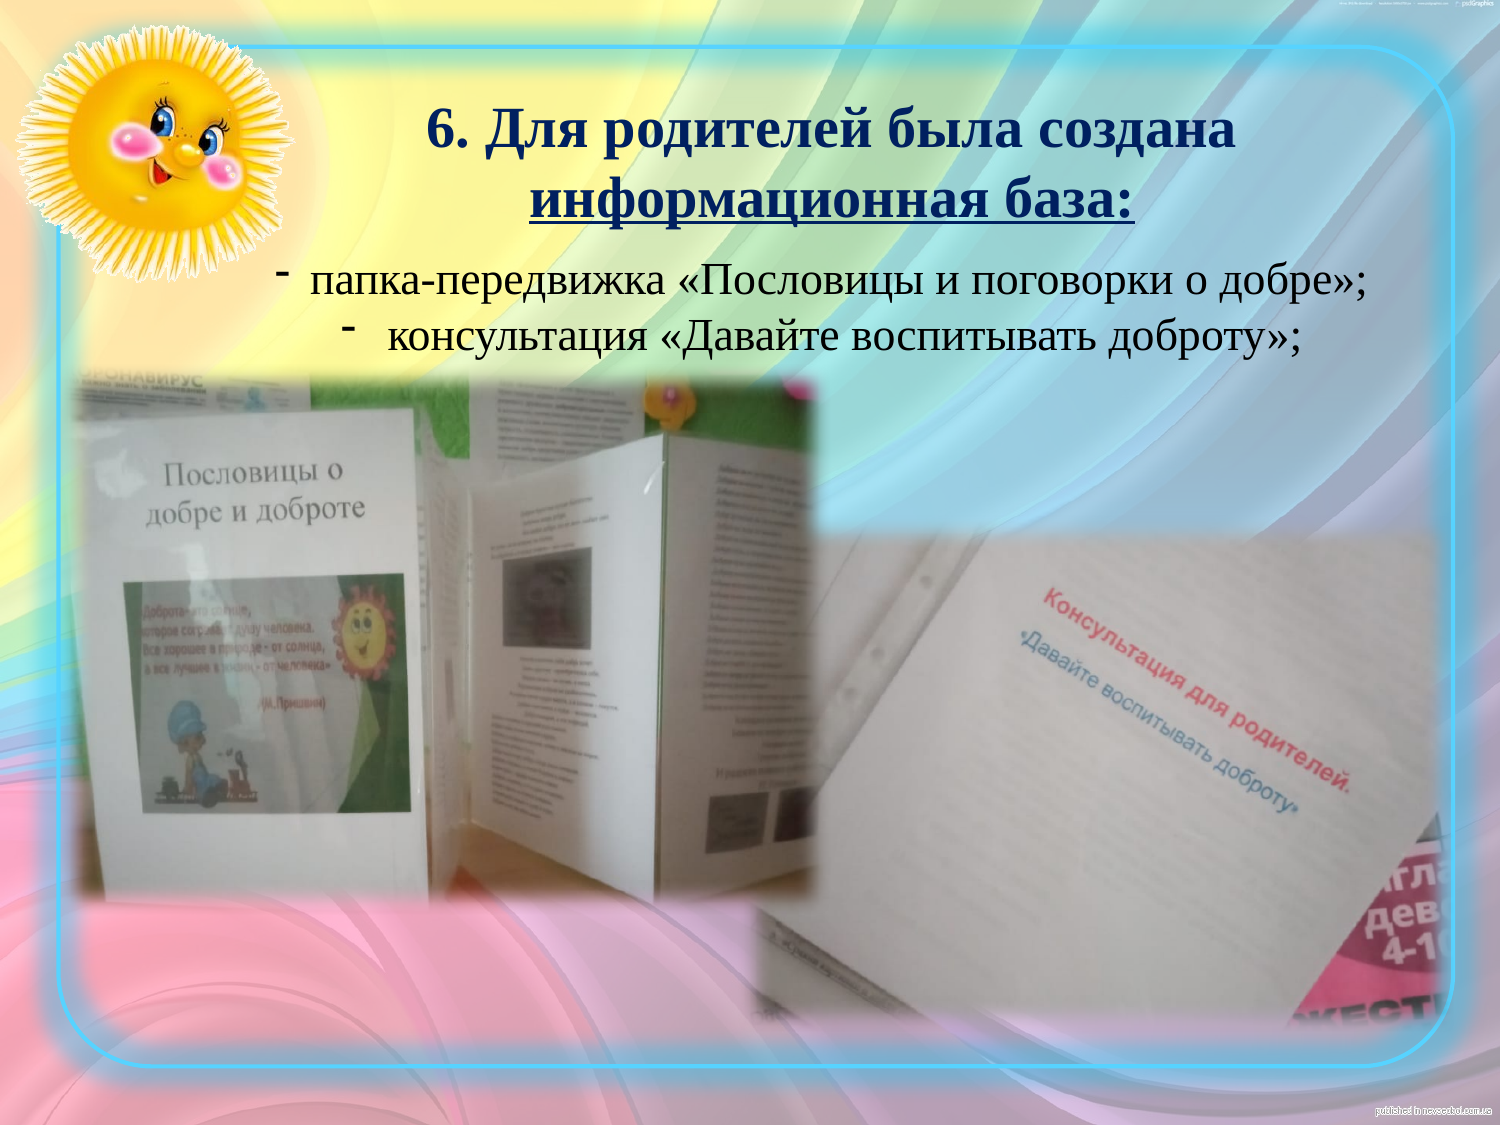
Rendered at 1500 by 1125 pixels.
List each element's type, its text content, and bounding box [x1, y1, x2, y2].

picture [58, 363, 1454, 1032]
picture [11, 11, 340, 340]
text_box 6. Для родителей была создана информационная база: папка-передвижка «Пословицы и поговорки о добре»; консультация «Давайте воспитывать доброту»; [234, 81, 1430, 367]
